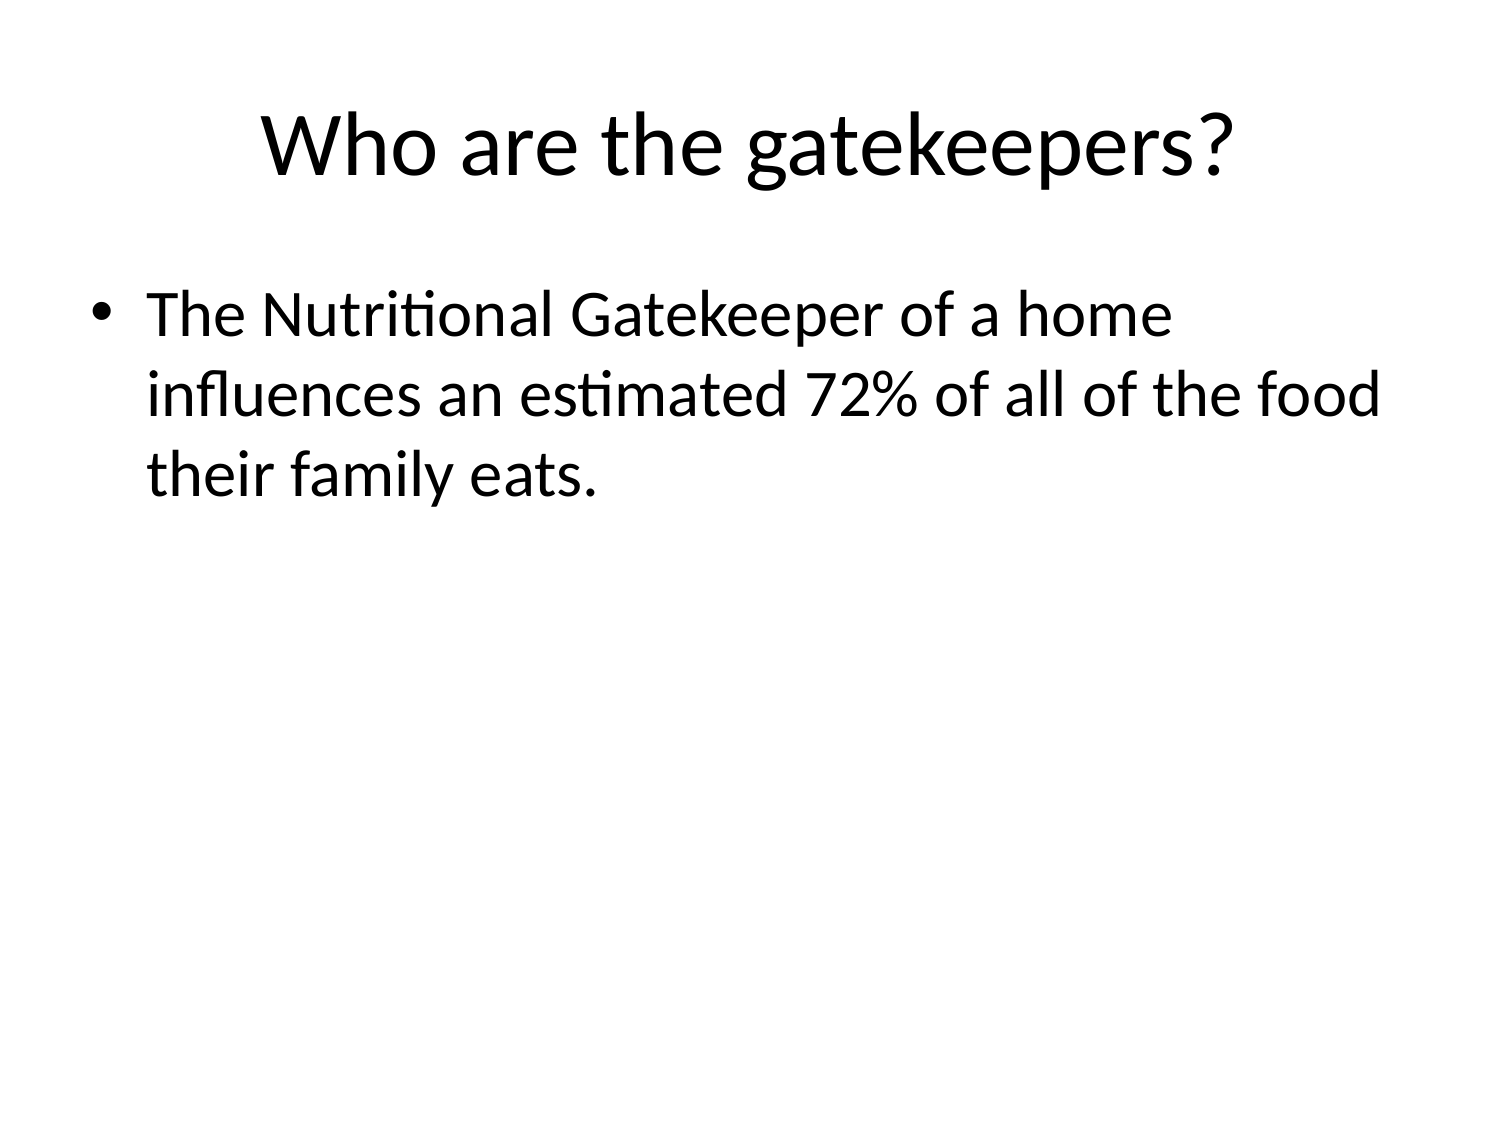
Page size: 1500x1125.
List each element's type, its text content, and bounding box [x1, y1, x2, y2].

list The Nutritional Gatekeeper of a home influences an estimated 72% of all of the food their family eats. [75, 262, 1425, 1005]
title Who are the gatekeepers? [75, 45, 1425, 233]
